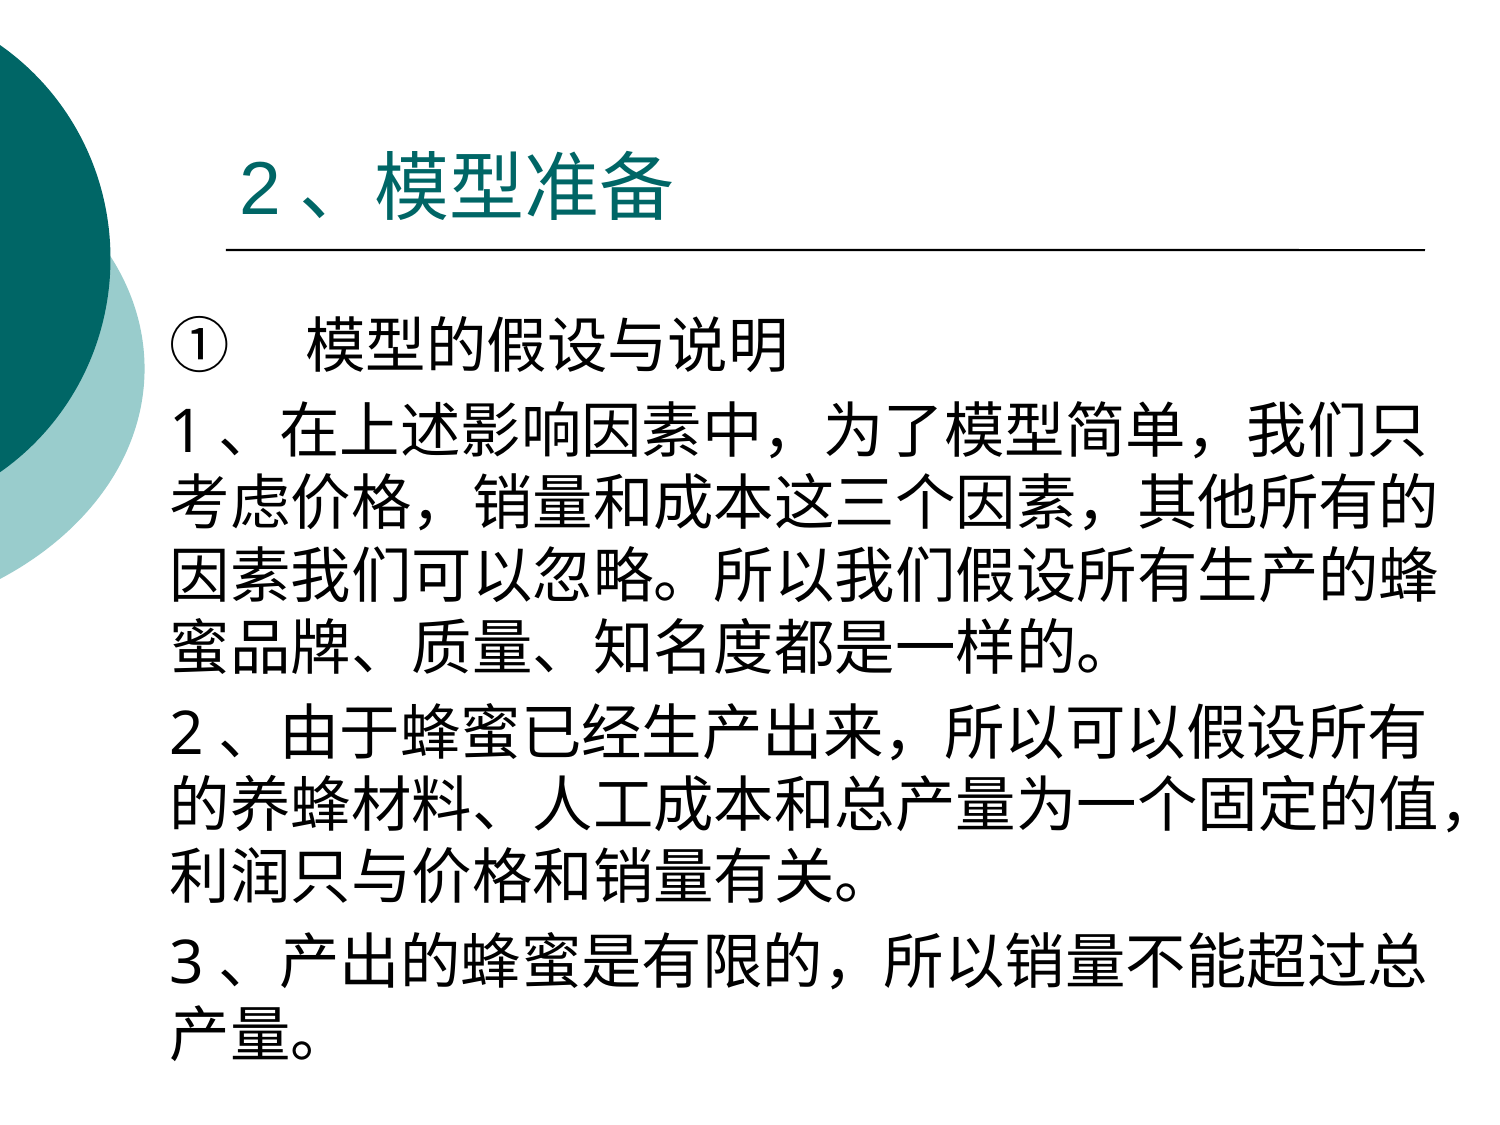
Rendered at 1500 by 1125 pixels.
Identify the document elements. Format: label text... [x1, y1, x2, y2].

text_box [238, 751, 1398, 840]
list ① 模型的假设与说明 1、在上述影响因素中，为了模型简单，我们只考虑价格，销量和成本这三个因素，其他所有的因素我们可以忽略。所以我们假设所有生产的蜂蜜品牌、质量、知名度都是一样的。 2、由于蜂蜜已经生产出来，所以可以假设所有的养蜂材料、人工成本和总产量为一个固定的值，利润只与价格和销量有关。 3、产出的蜂蜜是有限的，所以销量不能超过总产量。 [154, 299, 1473, 795]
title 2、模型准备 [224, 49, 1425, 238]
